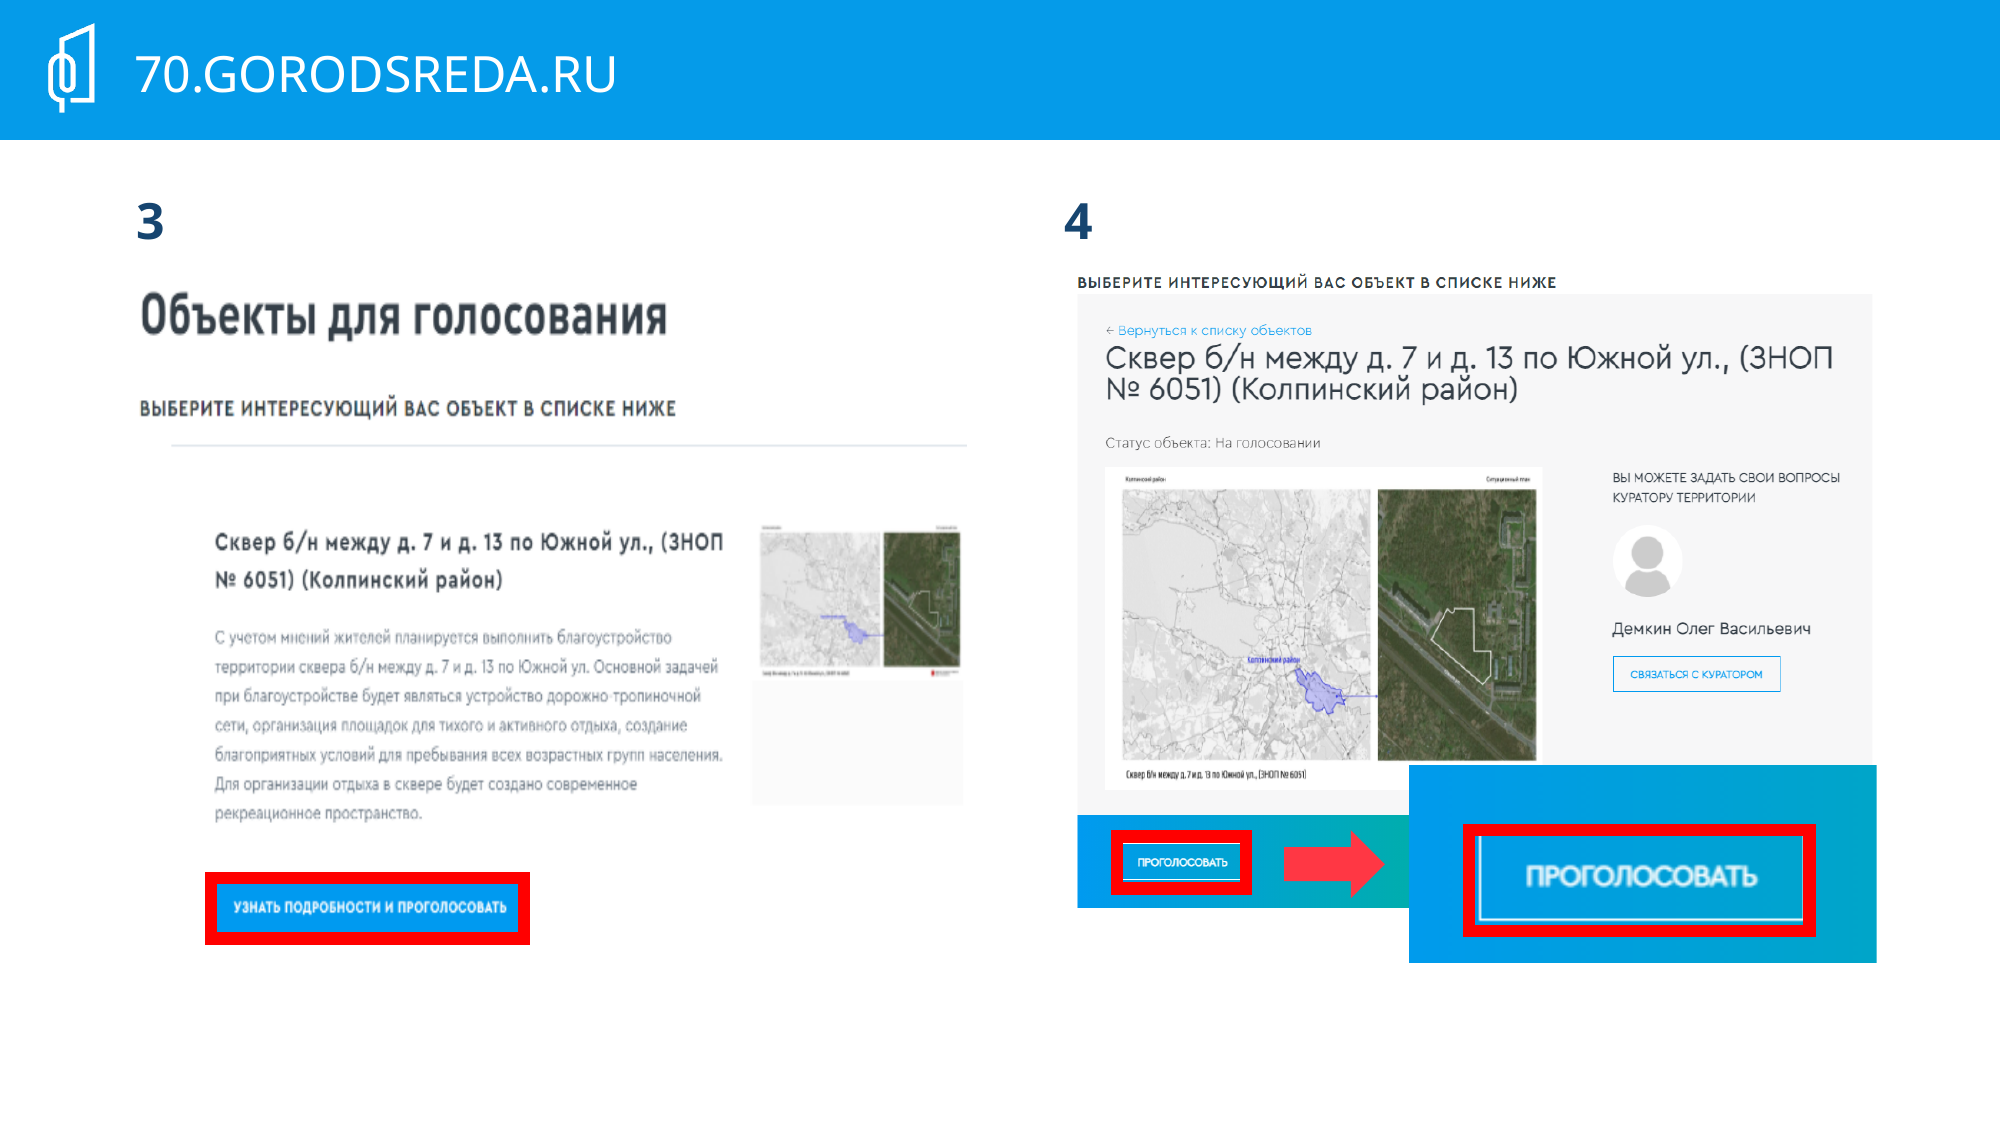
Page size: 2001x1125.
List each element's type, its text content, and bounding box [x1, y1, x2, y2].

text_box 70.GORODSREDA.RU [119, 35, 1386, 111]
picture [49, 24, 94, 112]
text_box [0, 0, 2000, 141]
picture [1464, 825, 1815, 936]
text_box 3 [119, 182, 234, 258]
picture [130, 243, 967, 963]
text_box 4 [1047, 182, 1115, 258]
picture [1052, 248, 1877, 963]
